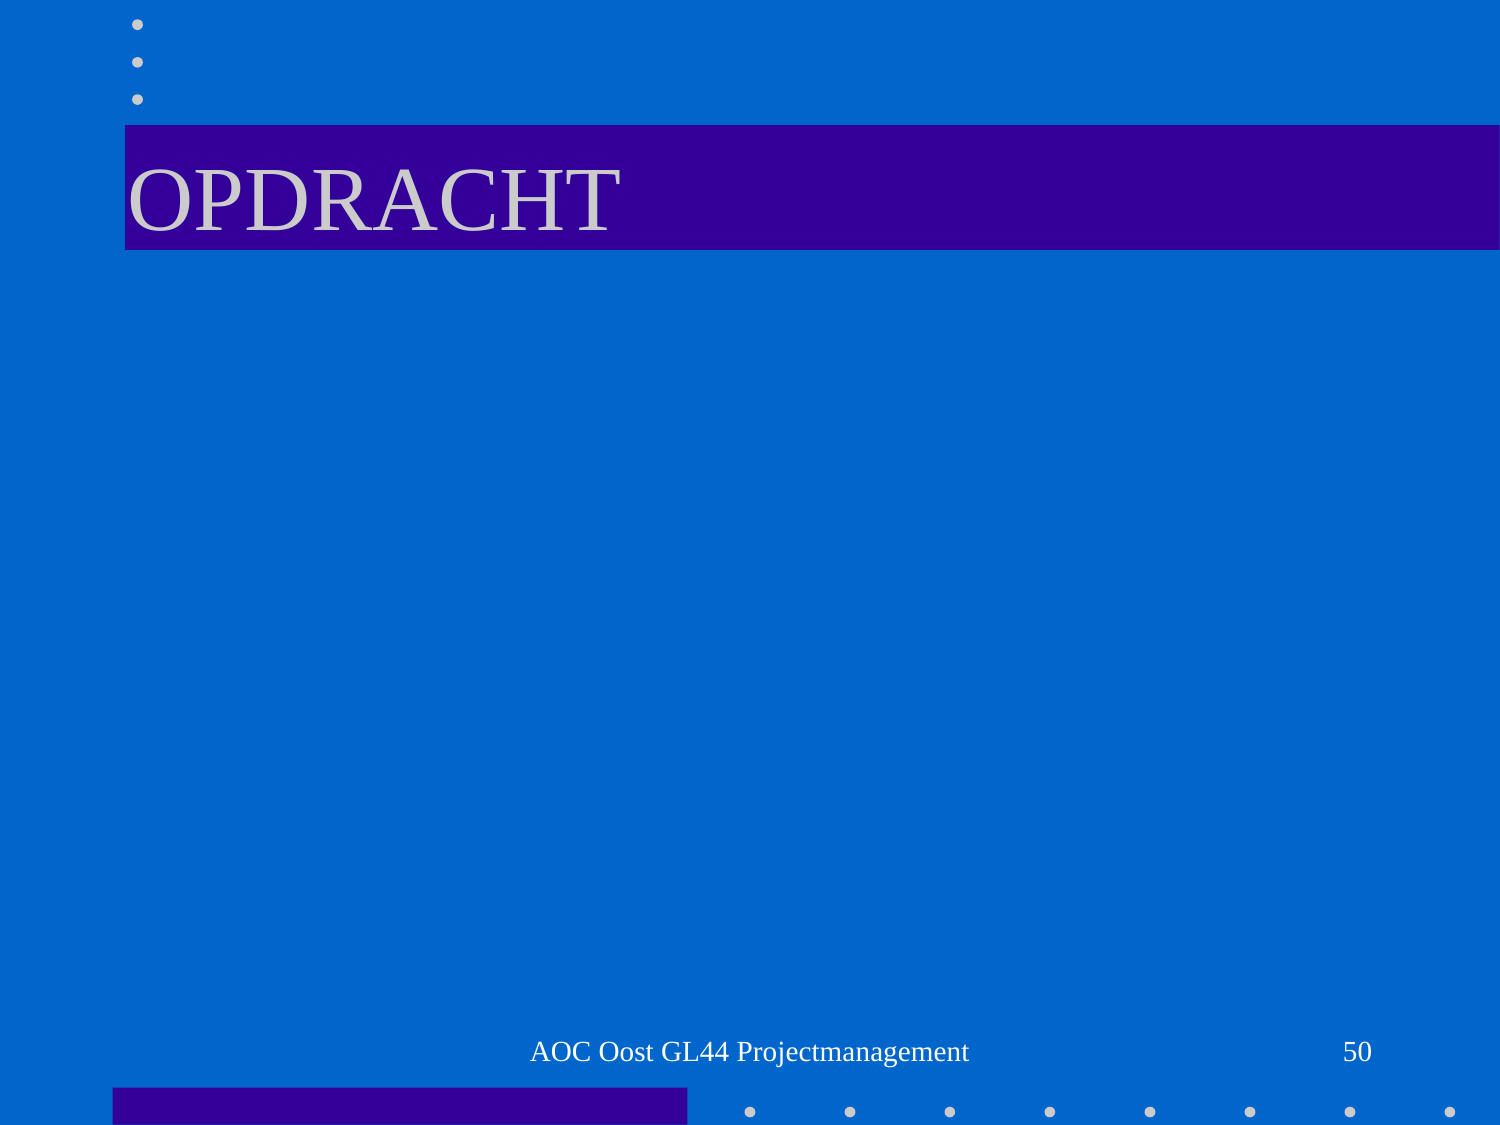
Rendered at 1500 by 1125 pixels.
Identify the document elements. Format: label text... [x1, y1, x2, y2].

title OPDRACHT [112, 99, 1388, 288]
footer AOC Oost GL44 Projectmanagement [512, 1012, 988, 1088]
slide_number 50 [1074, 1012, 1388, 1088]
